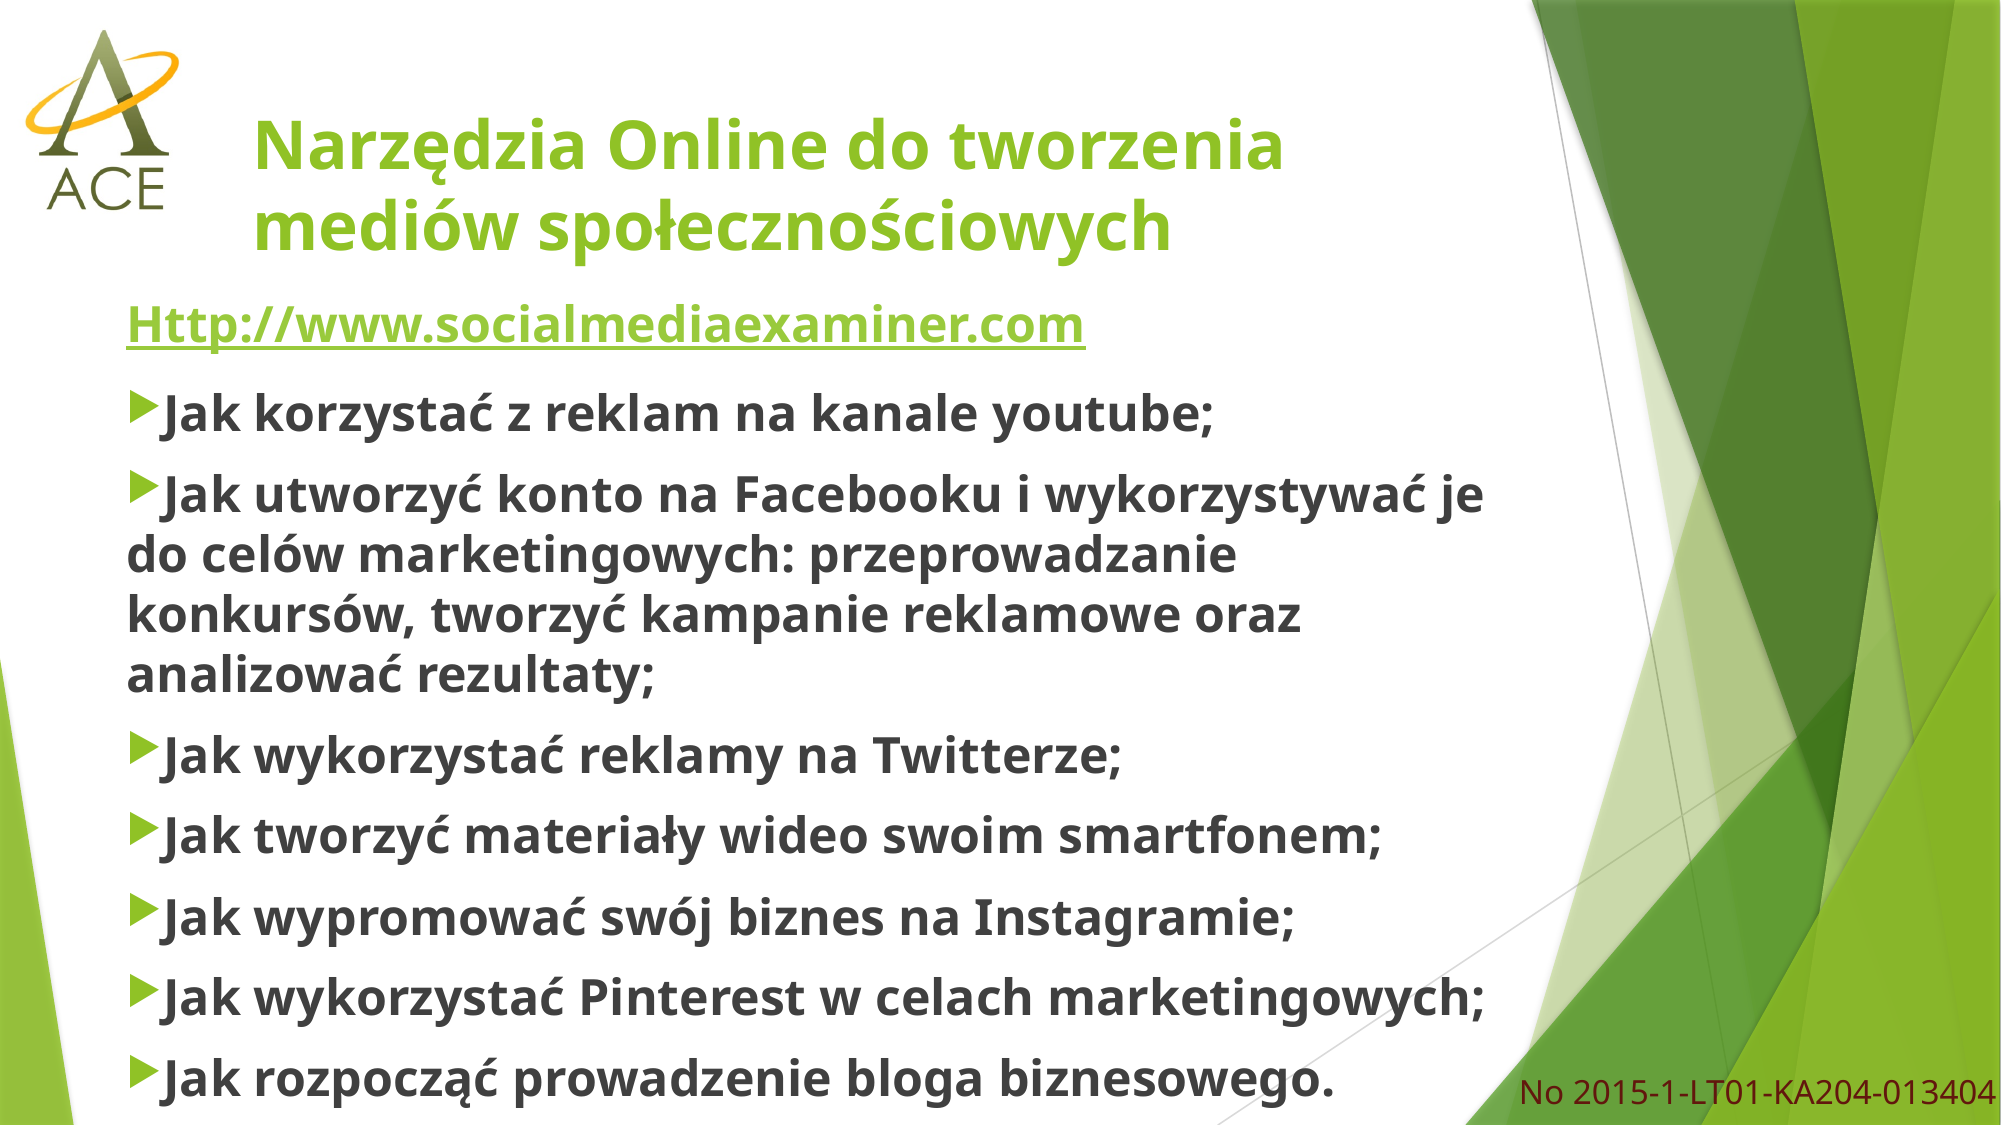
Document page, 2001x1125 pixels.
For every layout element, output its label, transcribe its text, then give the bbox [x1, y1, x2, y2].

title Narzędzia Online do tworzenia mediów społecznościowych [236, 94, 1576, 273]
list Http://www.socialmediaexaminer.com Jak korzystać z reklam na kanale youtube; Jak utworzyć konto na Facebooku i wykorzystywać je do celów marketingowych: przeprowadzanie konkursów, tworzyć kampanie reklamowe oraz analizować rezultaty; Jak wykorzystać reklamy na Twitterze; Jak tworzyć materiały wideo swoim smartfonem; Jak wypromować swój biznes na Instagramie; Jak wykorzystać Pinterest w celach marketingowych; Jak rozpocząć prowadzenie bloga biznesowego. [110, 284, 1522, 1088]
picture [0, 15, 210, 225]
